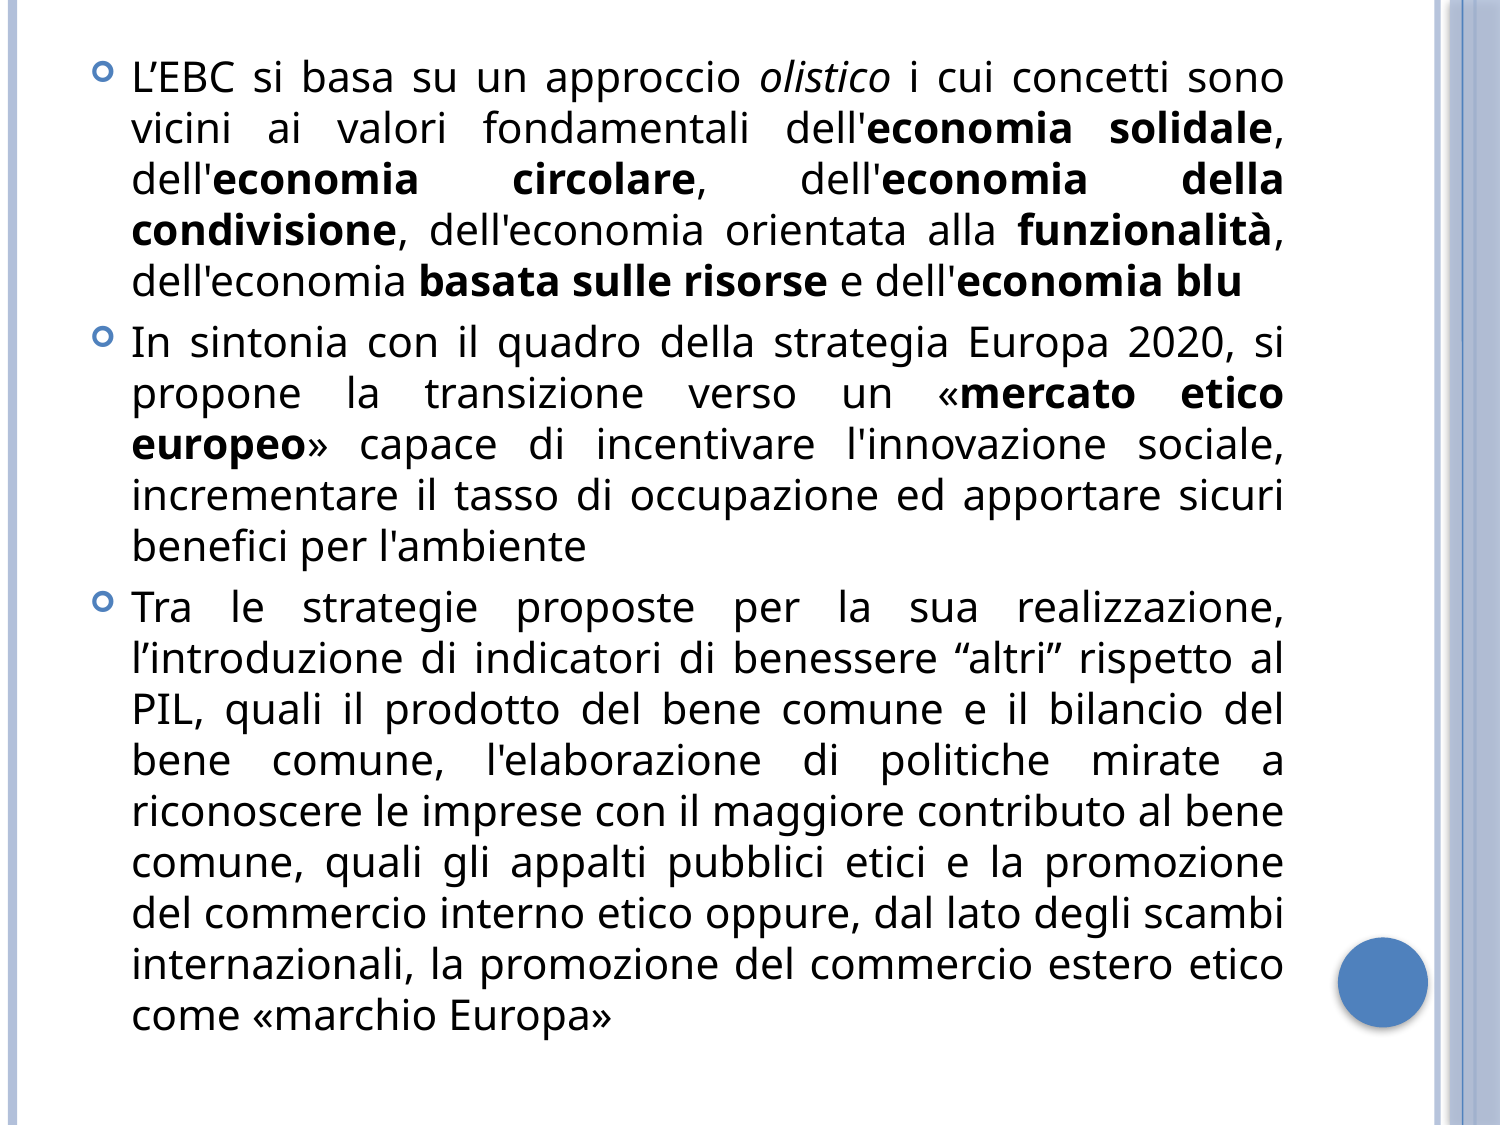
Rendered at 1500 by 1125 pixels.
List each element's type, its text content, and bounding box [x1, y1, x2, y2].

list L’EBC si basa su un approccio olistico i cui concetti sono vicini ai valori fondamentali dell'economia solidale, dell'economia circolare, dell'economia della condivisione, dell'economia orientata alla funzionalità, dell'economia basata sulle risorse e dell'economia blu In sintonia con il quadro della strategia Europa 2020, si propone la transizione verso un «mercato etico europeo» capace di incentivare l'innovazione sociale, incrementare il tasso di occupazione ed apportare sicuri benefici per l'ambiente Tra le strategie proposte per la sua realizzazione, l’introduzione di indicatori di benessere “altri” rispetto al PIL, quali il prodotto del bene comune e il bilancio del bene comune, l'elaborazione di politiche mirate a riconoscere le imprese con il maggiore contributo al bene comune, quali gli appalti pubblici etici e la promozione del commercio interno etico oppure, dal lato degli scambi internazionali, la promozione del commercio estero etico come «marchio Europa» [75, 42, 1300, 1062]
